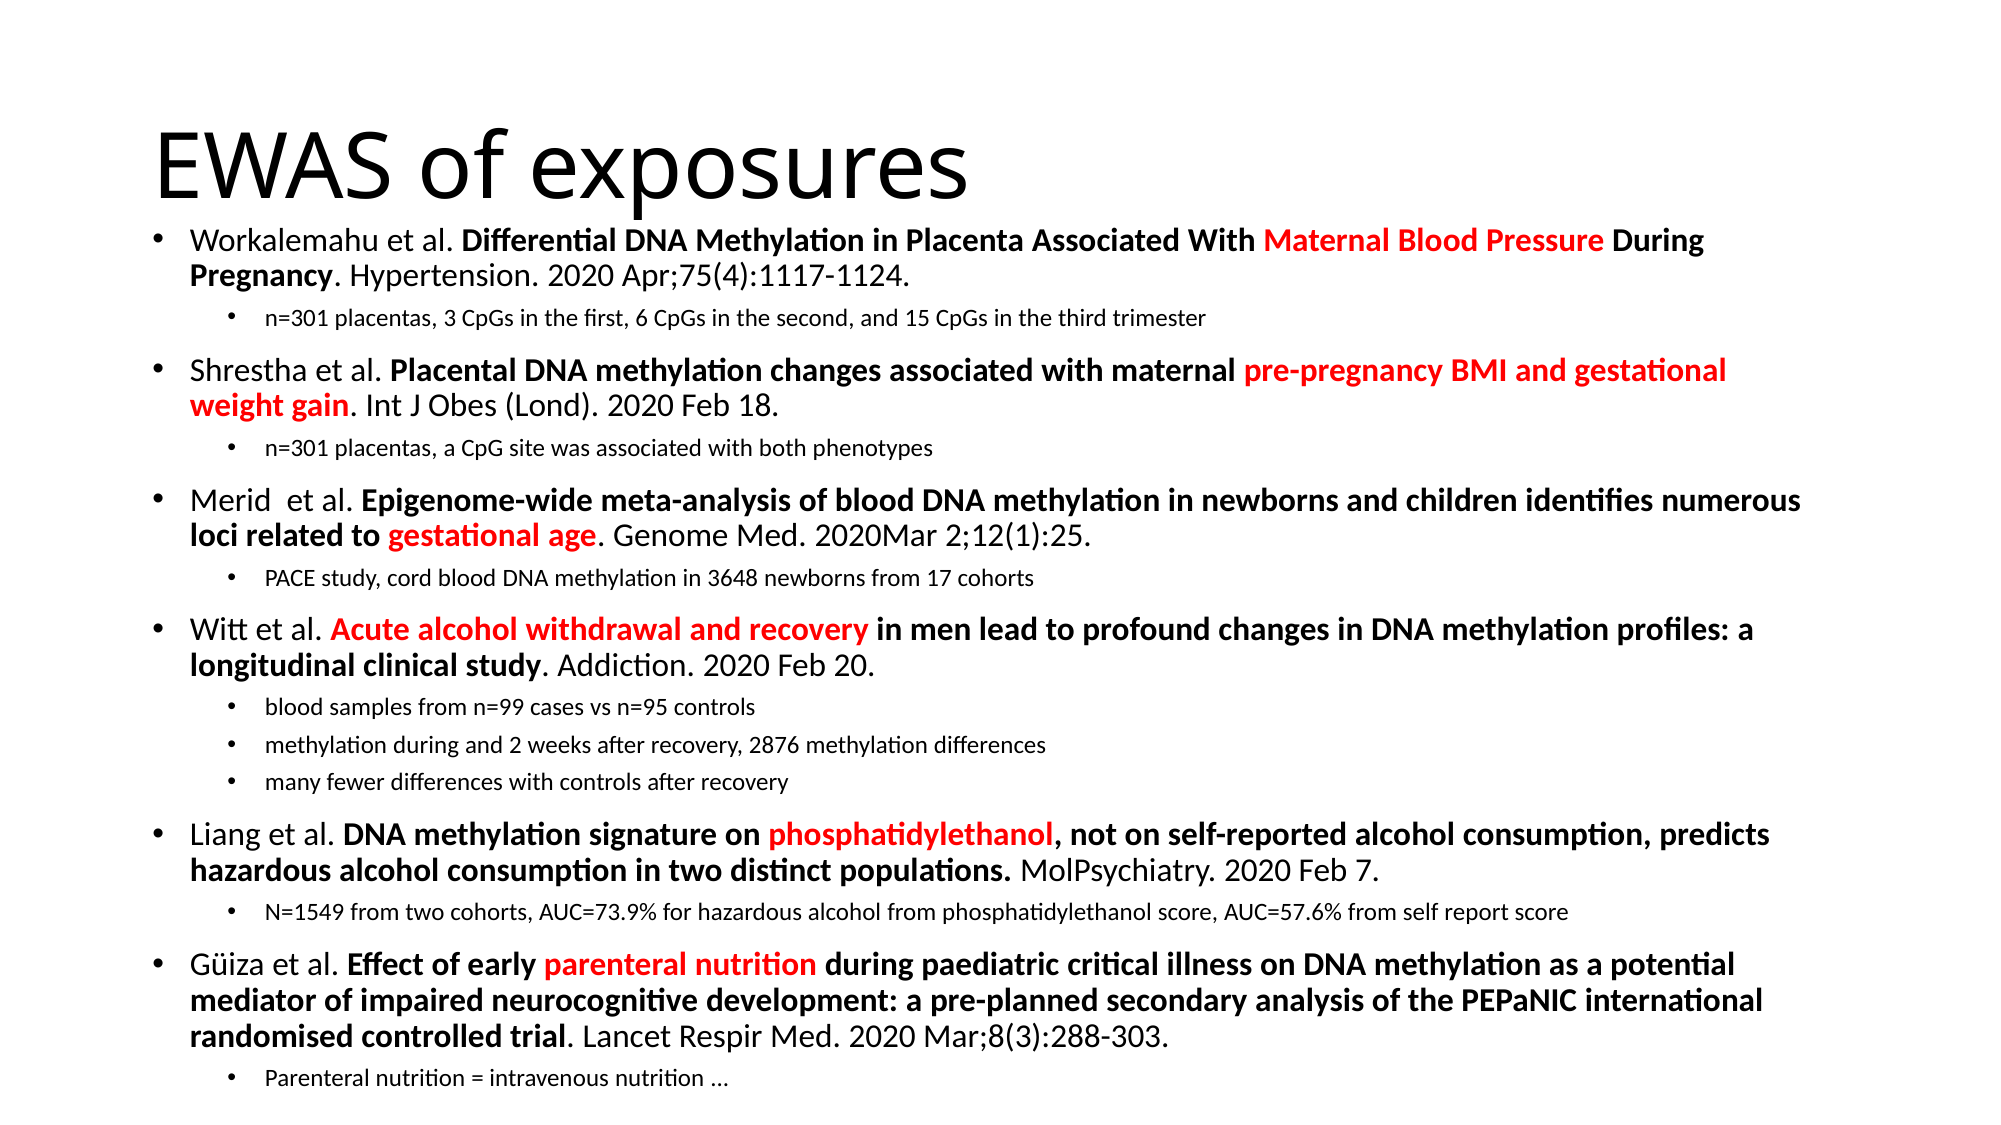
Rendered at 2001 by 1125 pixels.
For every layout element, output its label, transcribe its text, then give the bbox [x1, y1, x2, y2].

title EWAS of exposures [137, 59, 1863, 278]
list Workalemahu et al. Differential DNA Methylation in Placenta Associated With Maternal Blood Pressure During Pregnancy. Hypertension. 2020 Apr;75(4):1117-1124. n=301 placentas, 3 CpGs in the first, 6 CpGs in the second, and 15 CpGs in the third trimester Shrestha et al. Placental DNA methylation changes associated with maternal pre-pregnancy BMI and gestational weight gain. Int J Obes (Lond). 2020 Feb 18. n=301 placentas, a CpG site was associated with both phenotypes Merid et al. Epigenome-wide meta-analysis of blood DNA methylation in newborns and children identifies numerous loci related to gestational age. Genome Med. 2020Mar 2;12(1):25. PACE study, cord blood DNA methylation in 3648 newborns from 17 cohorts Witt et al. Acute alcohol withdrawal and recovery in men lead to profound changes in DNA methylation profiles: a longitudinal clinical study. Addiction. 2020 Feb 20. blood samples from n=99 cases vs n=95 controls methylation during and 2 weeks after recovery, 2876 methylation differences many fewer differences with controls after recovery Liang et al. DNA methylation signature on phosphatidylethanol, not on self-reported alcohol consumption, predicts hazardous alcohol consumption in two distinct populations. MolPsychiatry. 2020 Feb 7. N=1549 from two cohorts, AUC=73.9% for hazardous alcohol from phosphatidylethanol score, AUC=57.6% from self report score Güiza et al. Effect of early parenteral nutrition during paediatric critical illness on DNA methylation as a potential mediator of impaired neurocognitive development: a pre-planned secondary analysis of the PEPaNIC international randomised controlled trial. Lancet Respir Med. 2020 Mar;8(3):288-303. Parenteral nutrition = intravenous nutrition ... [137, 214, 1839, 1014]
